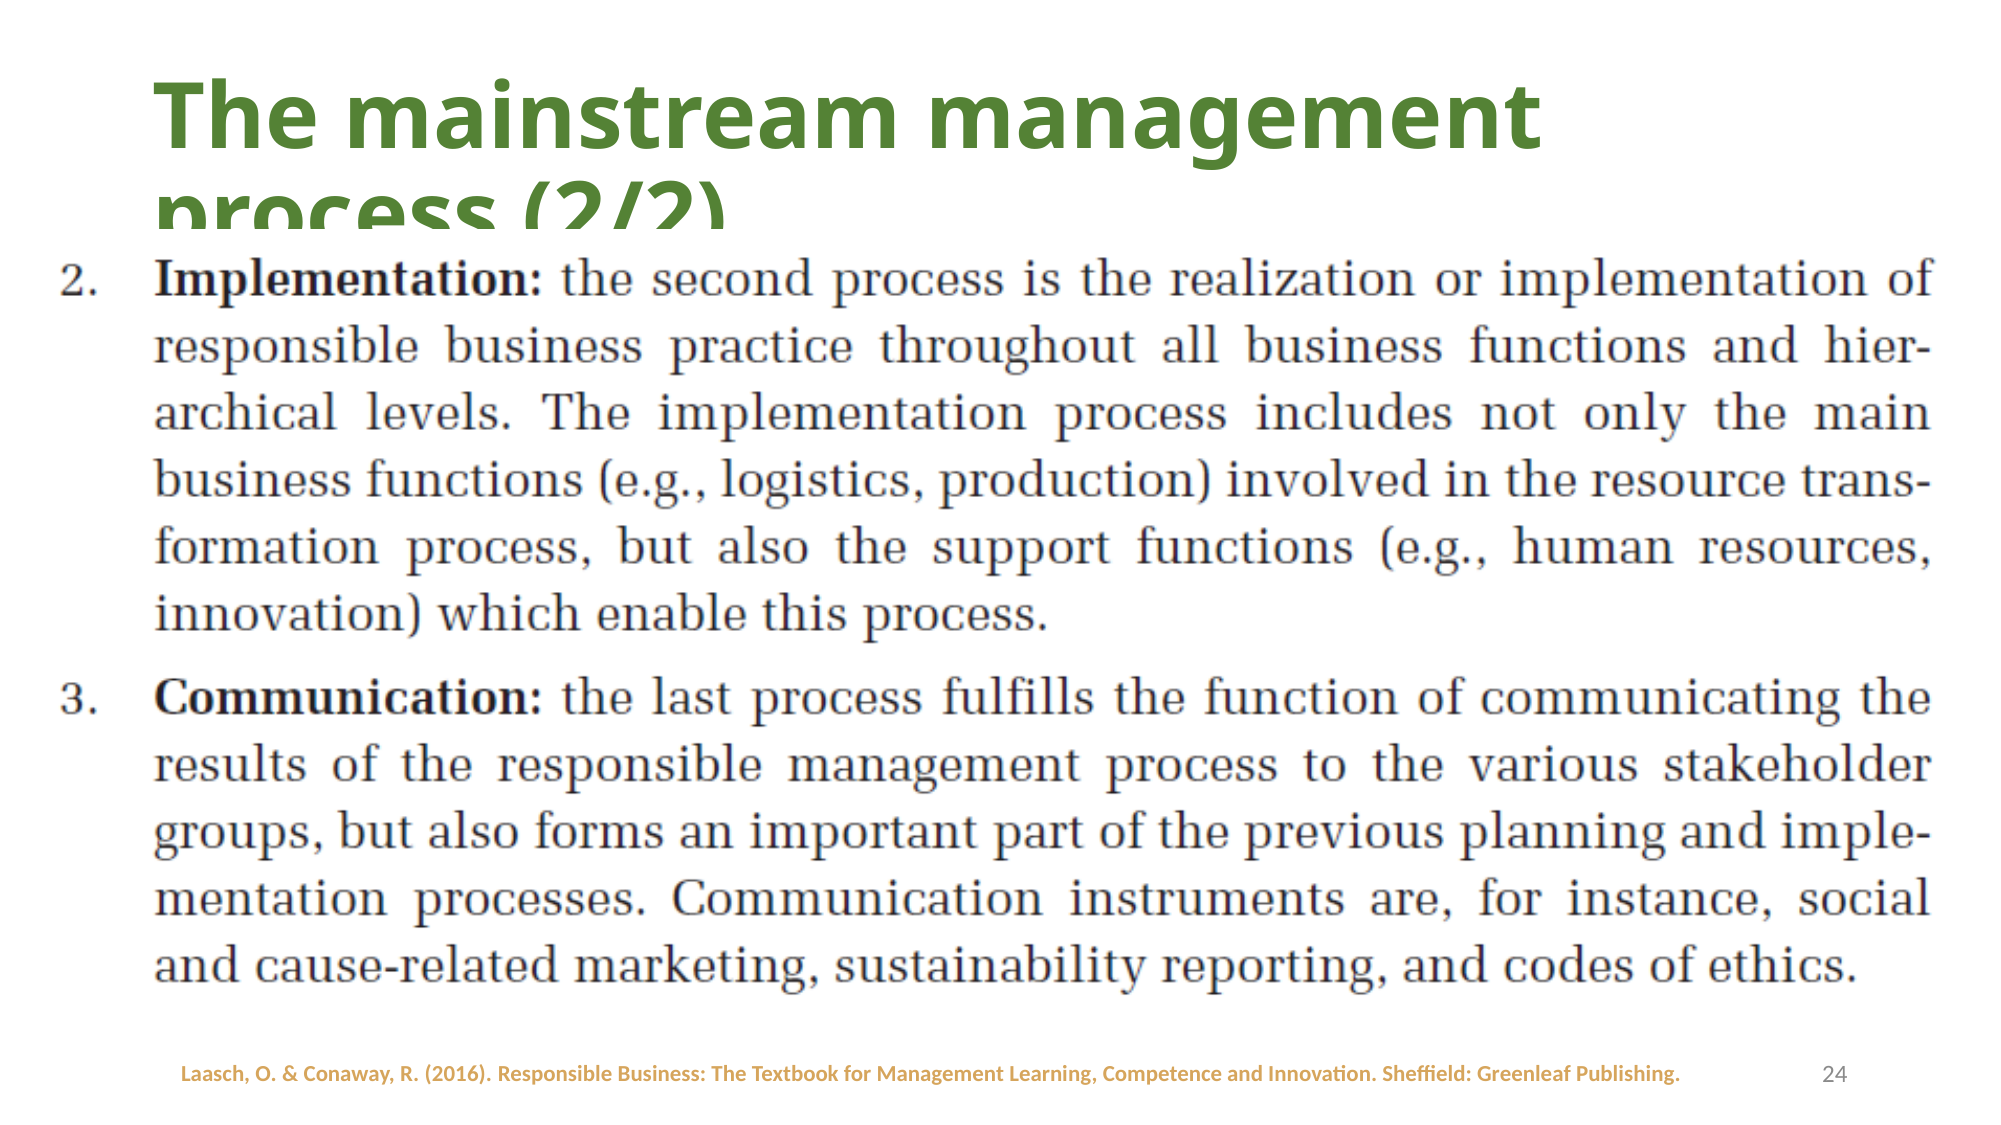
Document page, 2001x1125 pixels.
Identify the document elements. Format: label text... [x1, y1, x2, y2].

picture [28, 229, 1971, 1014]
slide_number 24 [1771, 1042, 1863, 1103]
title The mainstream management process (2/2) [137, 59, 1863, 229]
footer Laasch, O. & Conaway, R. (2016). Responsible Business: The Textbook for Management Learning, Competence and Innovation. Sheffield: Greenleaf Publishing. [137, 1042, 1732, 1103]
